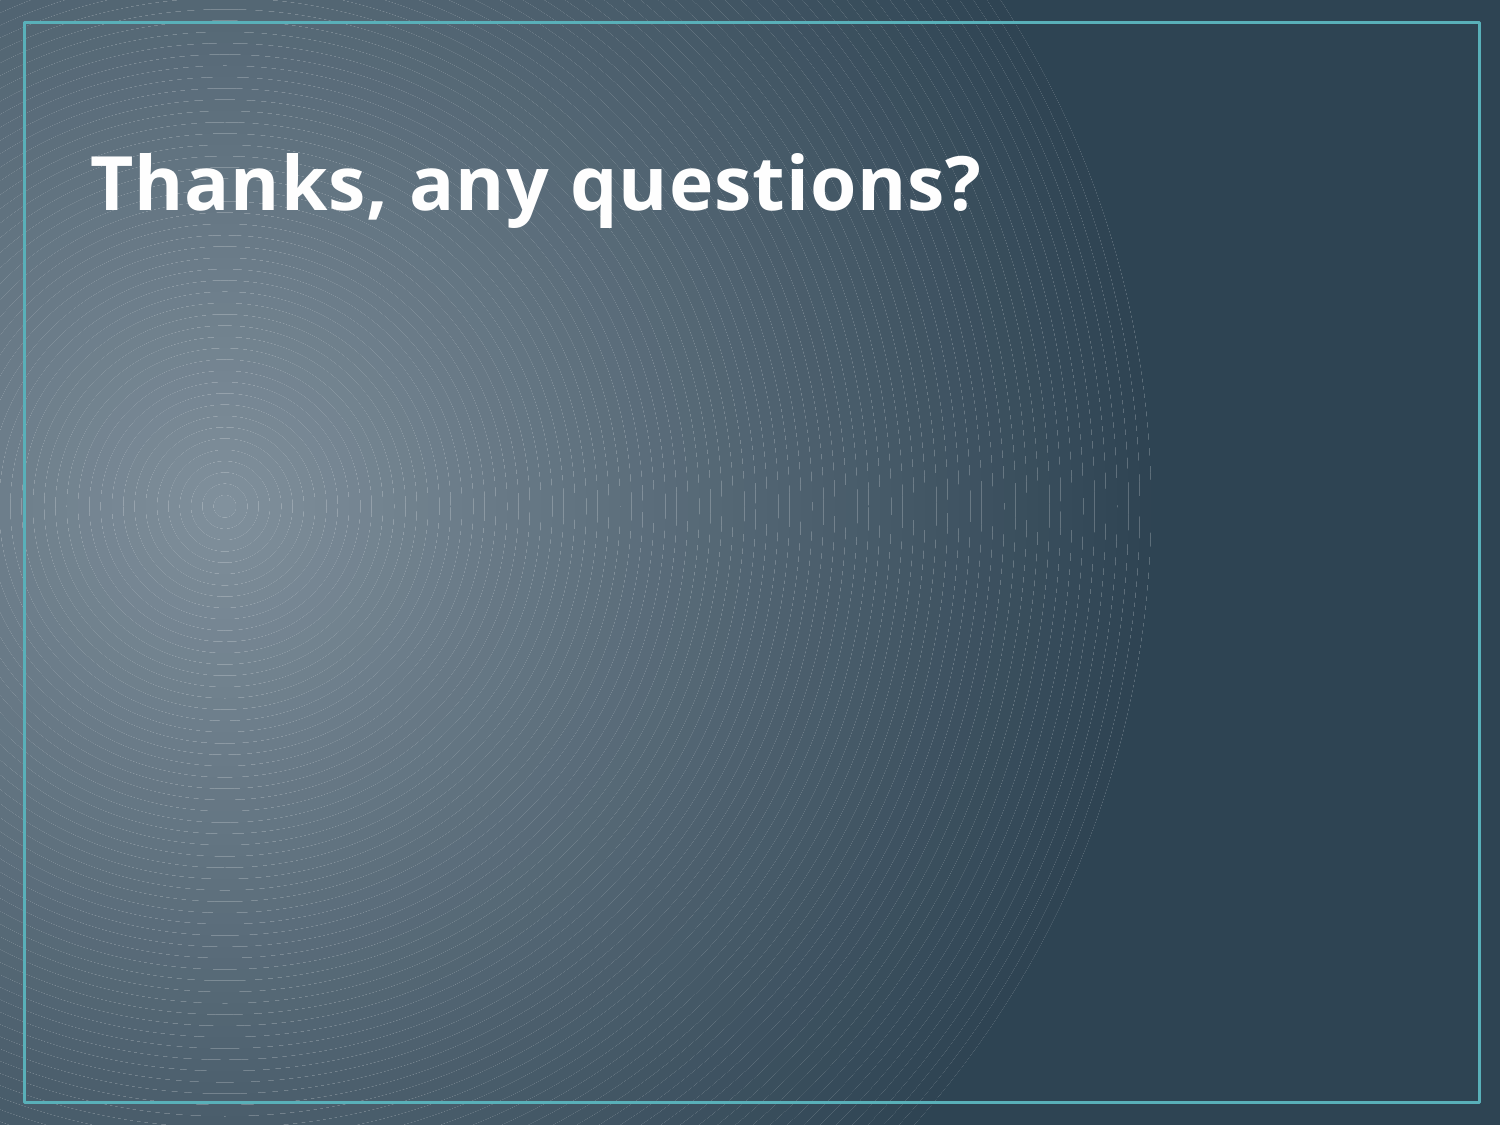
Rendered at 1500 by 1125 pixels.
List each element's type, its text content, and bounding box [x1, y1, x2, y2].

title Thanks, any questions? [75, 45, 1425, 233]
